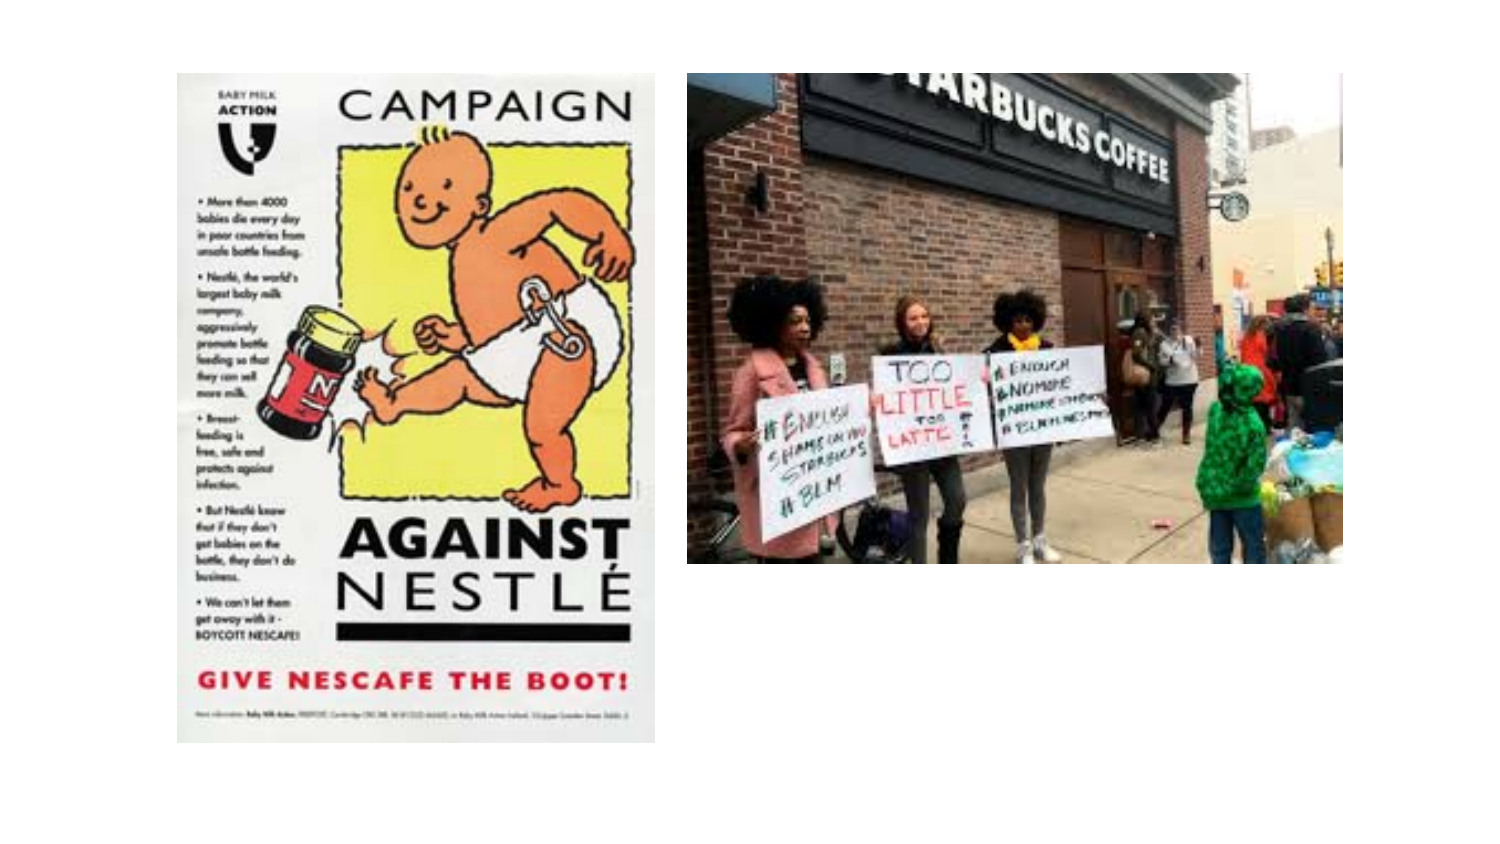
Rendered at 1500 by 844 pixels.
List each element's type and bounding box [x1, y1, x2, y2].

picture [177, 73, 655, 743]
picture [687, 73, 1343, 564]
